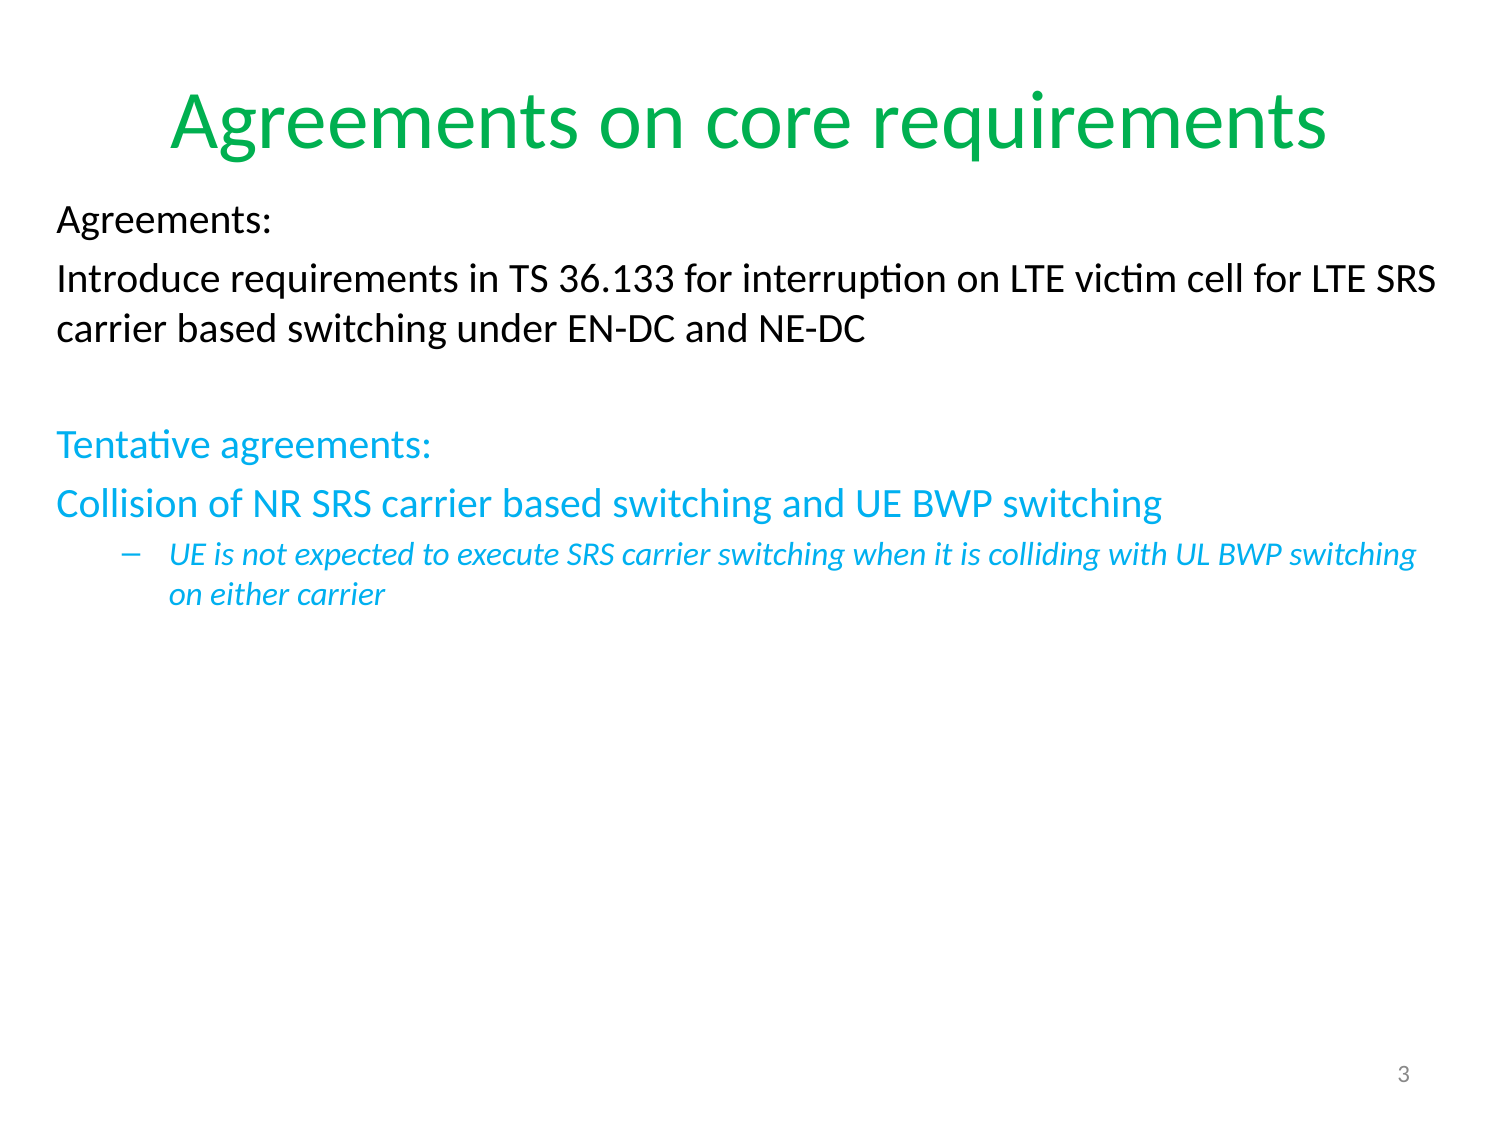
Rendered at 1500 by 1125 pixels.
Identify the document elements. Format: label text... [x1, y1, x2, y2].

title Agreements on core requirements [74, 44, 1426, 184]
list Agreements: Introduce requirements in TS 36.133 for interruption on LTE victim cell for LTE SRS carrier based switching under EN-DC and NE-DC Tentative agreements: Collision of NR SRS carrier based switching and UE BWP switching UE is not expected to execute SRS carrier switching when it is colliding with UL BWP switching on either carrier [40, 184, 1471, 1059]
slide_number 3 [1074, 1042, 1425, 1103]
